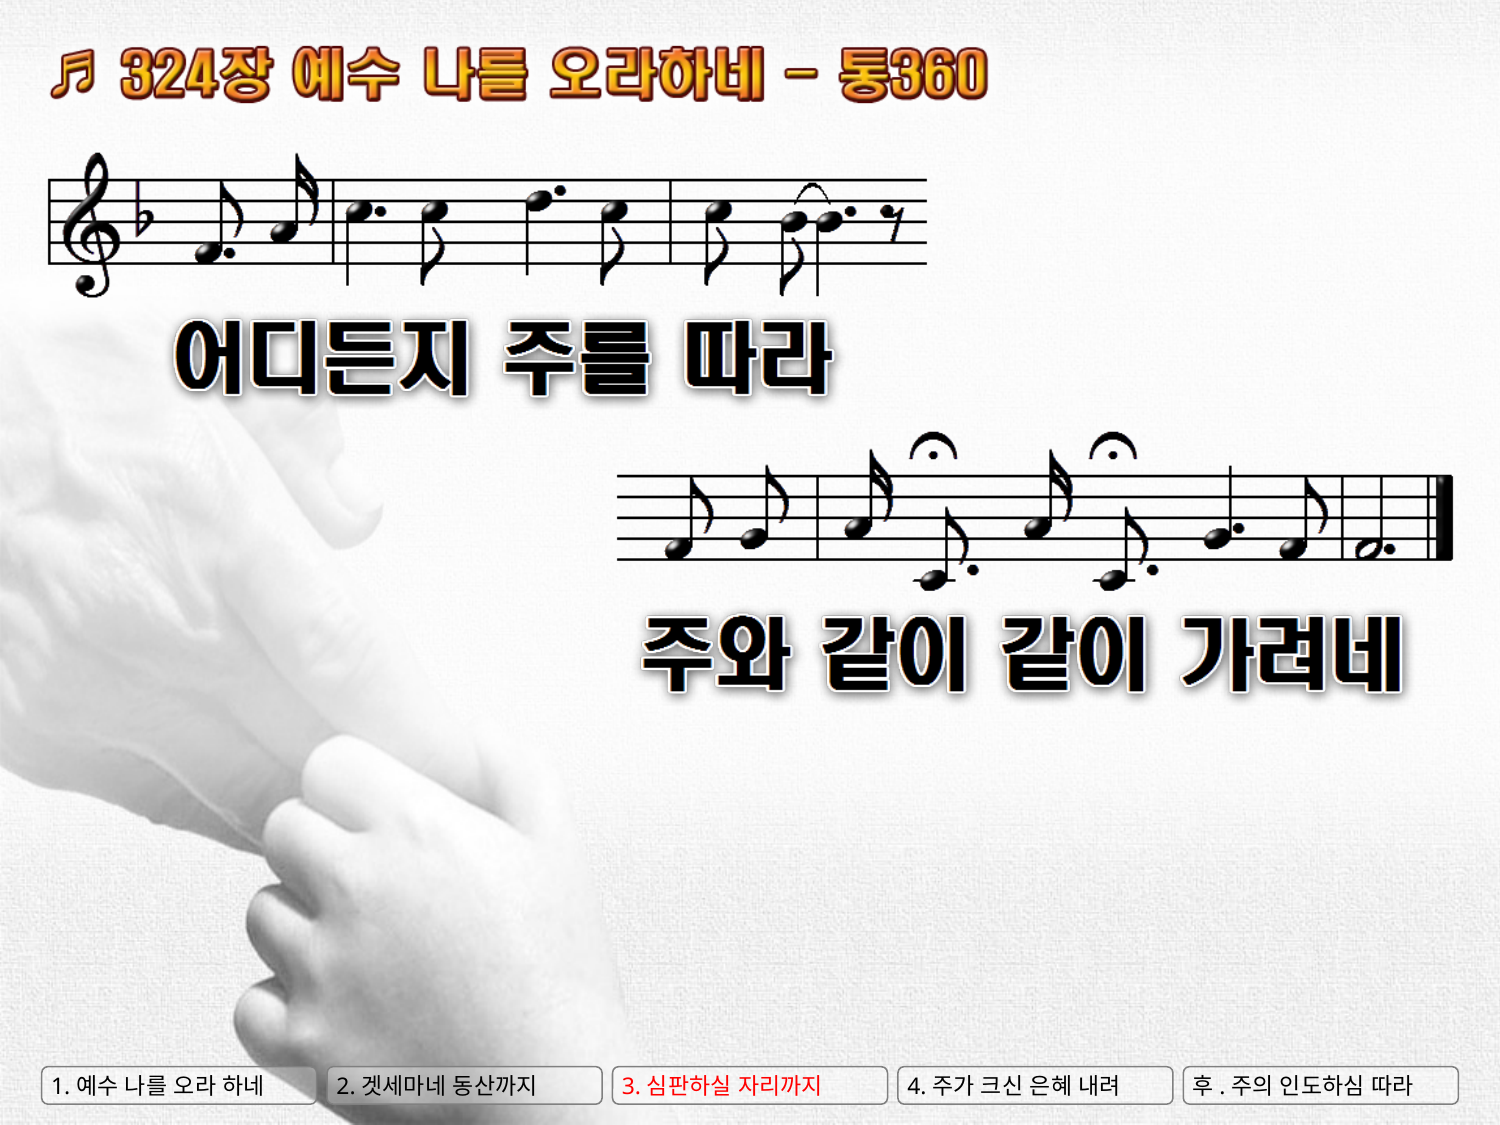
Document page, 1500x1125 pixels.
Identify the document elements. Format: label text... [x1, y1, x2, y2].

picture [0, 0, 1500, 1125]
text_box 3.심판하실 자리까지 [612, 1066, 888, 1105]
text_box 후.주의 인도하심 따라 [1183, 1066, 1459, 1105]
text_box 4.주가 크신 은혜 내려 [897, 1066, 1173, 1105]
text_box 1.예수 나를 오라 하네 [41, 1066, 317, 1105]
text_box 2.겟세마네 동산까지 [327, 1066, 603, 1105]
